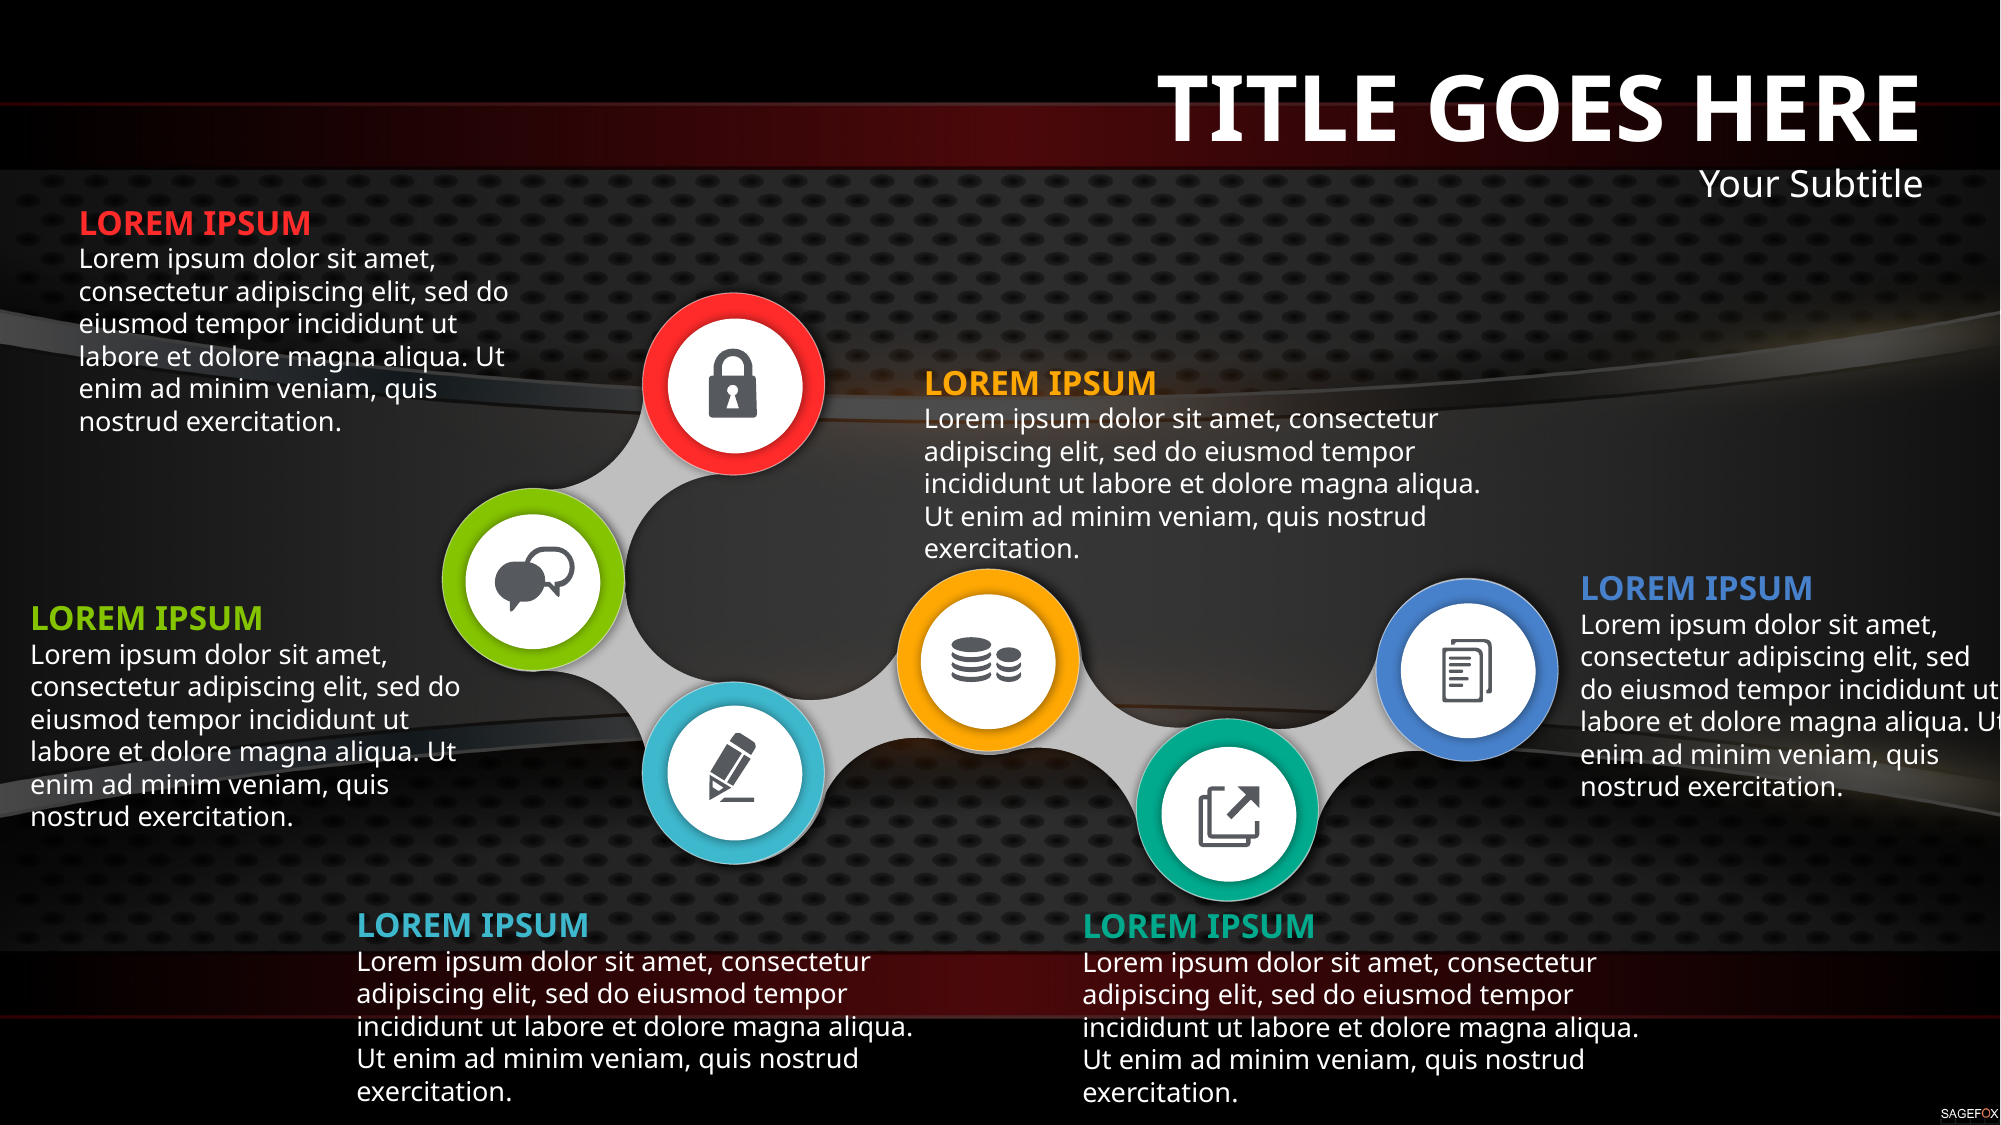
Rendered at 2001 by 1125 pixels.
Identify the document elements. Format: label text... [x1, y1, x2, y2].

text_box LOREM IPSUM Lorem ipsum dolor sit amet, consectetur adipiscing elit, sed do eiusmod tempor incididunt ut labore et dolore magna aliqua. Ut enim ad minim veniam, quis nostrud exercitation. [68, 196, 542, 442]
text_box LOREM IPSUM Lorem ipsum dolor sit amet, consectetur adipiscing elit, sed do eiusmod tempor incididunt ut labore et dolore magna aliqua. Ut enim ad minim veniam, quis nostrud exercitation. [1570, 562, 2000, 808]
text_box [1374, 578, 1560, 763]
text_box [708, 348, 757, 418]
text_box [996, 647, 1022, 663]
text_box [667, 705, 803, 841]
text_box [1161, 746, 1297, 882]
text_box [1400, 603, 1536, 739]
text_box [570, 613, 704, 739]
picture [0, 0, 2001, 1125]
text_box [951, 662, 992, 673]
text_box [465, 514, 601, 650]
text_box [1283, 675, 1410, 802]
text_box [951, 672, 992, 683]
text_box [1442, 647, 1483, 703]
text_box [1039, 673, 1174, 803]
text_box [1451, 639, 1492, 694]
text_box [494, 546, 575, 612]
text_box [1198, 786, 1260, 848]
text_box LOREM IPSUM Lorem ipsum dolor sit amet, consectetur adipiscing elit, sed do eiusmod tempor incididunt ut labore et dolore magna aliqua. Ut enim ad minim veniam, quis nostrud exercitation. [20, 592, 493, 838]
text_box [667, 318, 803, 454]
text_box [641, 680, 826, 866]
text_box [951, 652, 992, 663]
text_box LOREM IPSUM Lorem ipsum dolor sit amet, consectetur adipiscing elit, sed do eiusmod tempor incididunt ut labore et dolore magna aliqua. Ut enim ad minim veniam, quis nostrud exercitation. [346, 899, 952, 1112]
text_box [1135, 717, 1320, 900]
text_box [441, 487, 626, 672]
text_box [801, 661, 921, 779]
text_box [896, 570, 1081, 753]
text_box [709, 732, 758, 802]
text_box LOREM IPSUM Lorem ipsum dolor sit amet, consectetur adipiscing elit, sed do eiusmod tempor incididunt ut labore et dolore magna aliqua. Ut enim ad minim veniam, quis nostrud exercitation. [1072, 900, 1678, 1113]
text_box [951, 637, 992, 653]
text_box [996, 662, 1022, 673]
text_box LOREM IPSUM Lorem ipsum dolor sit amet, consectetur adipiscing elit, sed do eiusmod tempor incididunt ut labore et dolore magna aliqua. Ut enim ad minim veniam, quis nostrud exercitation. [914, 356, 1520, 570]
text_box [920, 594, 1056, 730]
text_box [567, 415, 699, 546]
text_box [996, 672, 1022, 683]
text_box TITLE GOES HERE Your Subtitle [1035, 42, 1939, 212]
text_box [641, 291, 826, 477]
